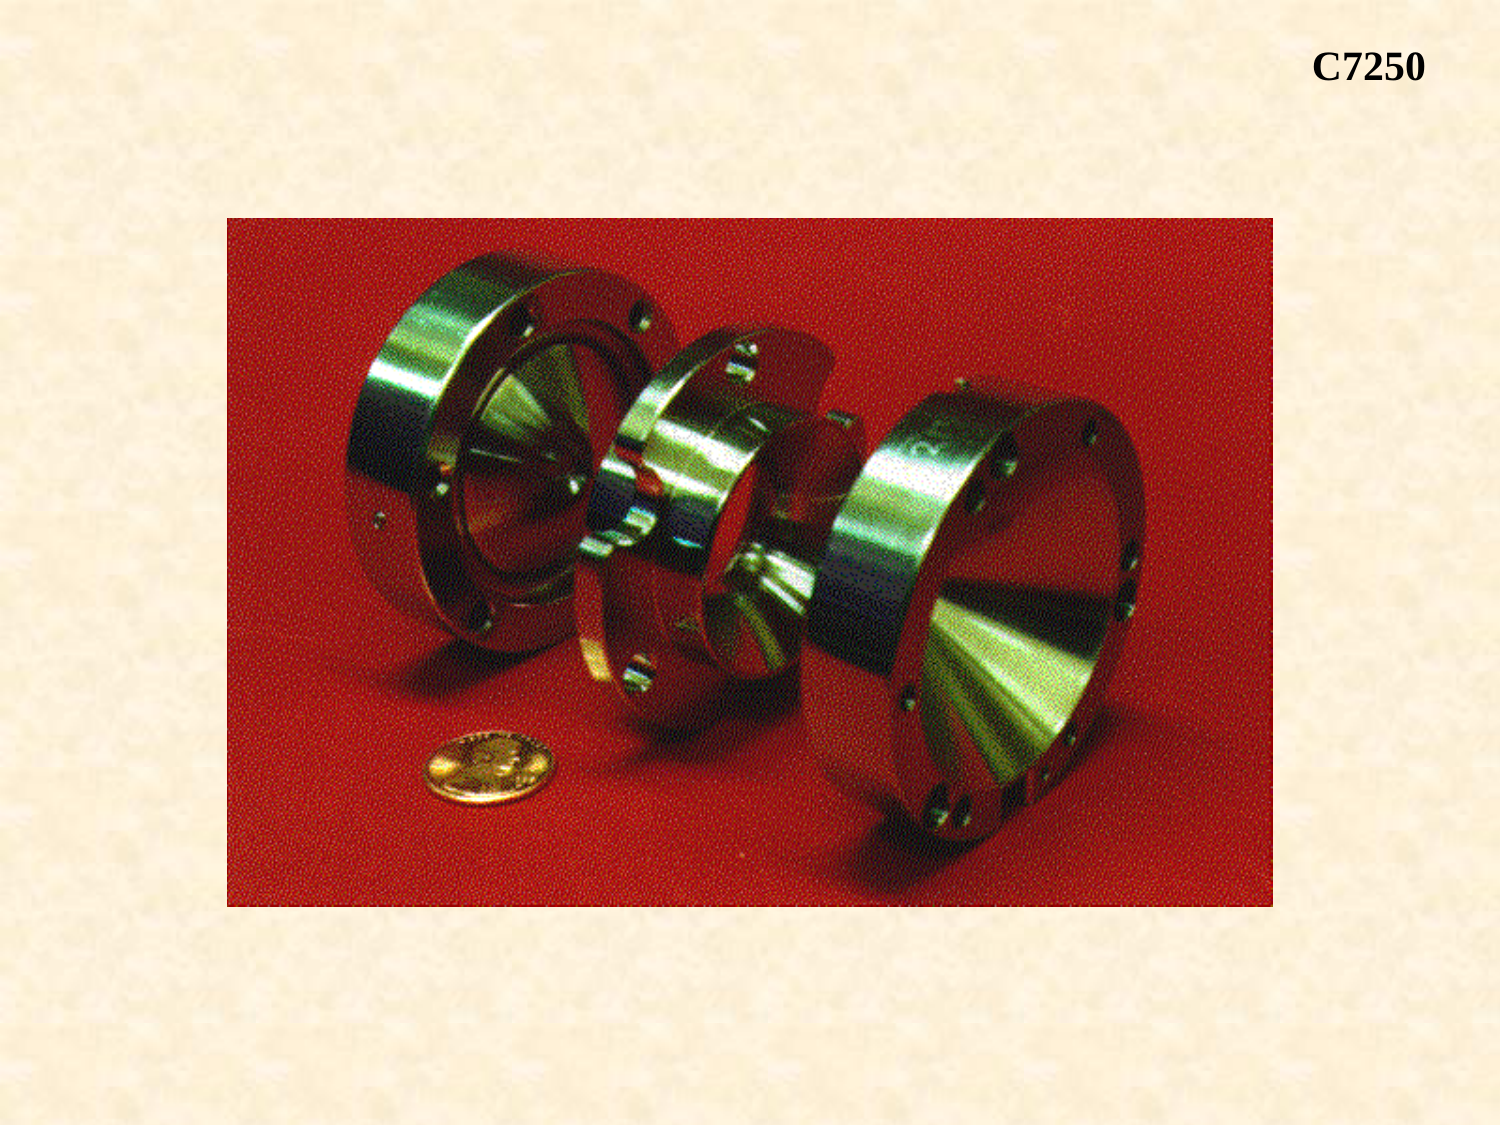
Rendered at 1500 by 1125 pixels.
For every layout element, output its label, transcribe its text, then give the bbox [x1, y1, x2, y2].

picture [0, 0, 1500, 1125]
text_box C7250 [1297, 31, 1441, 96]
